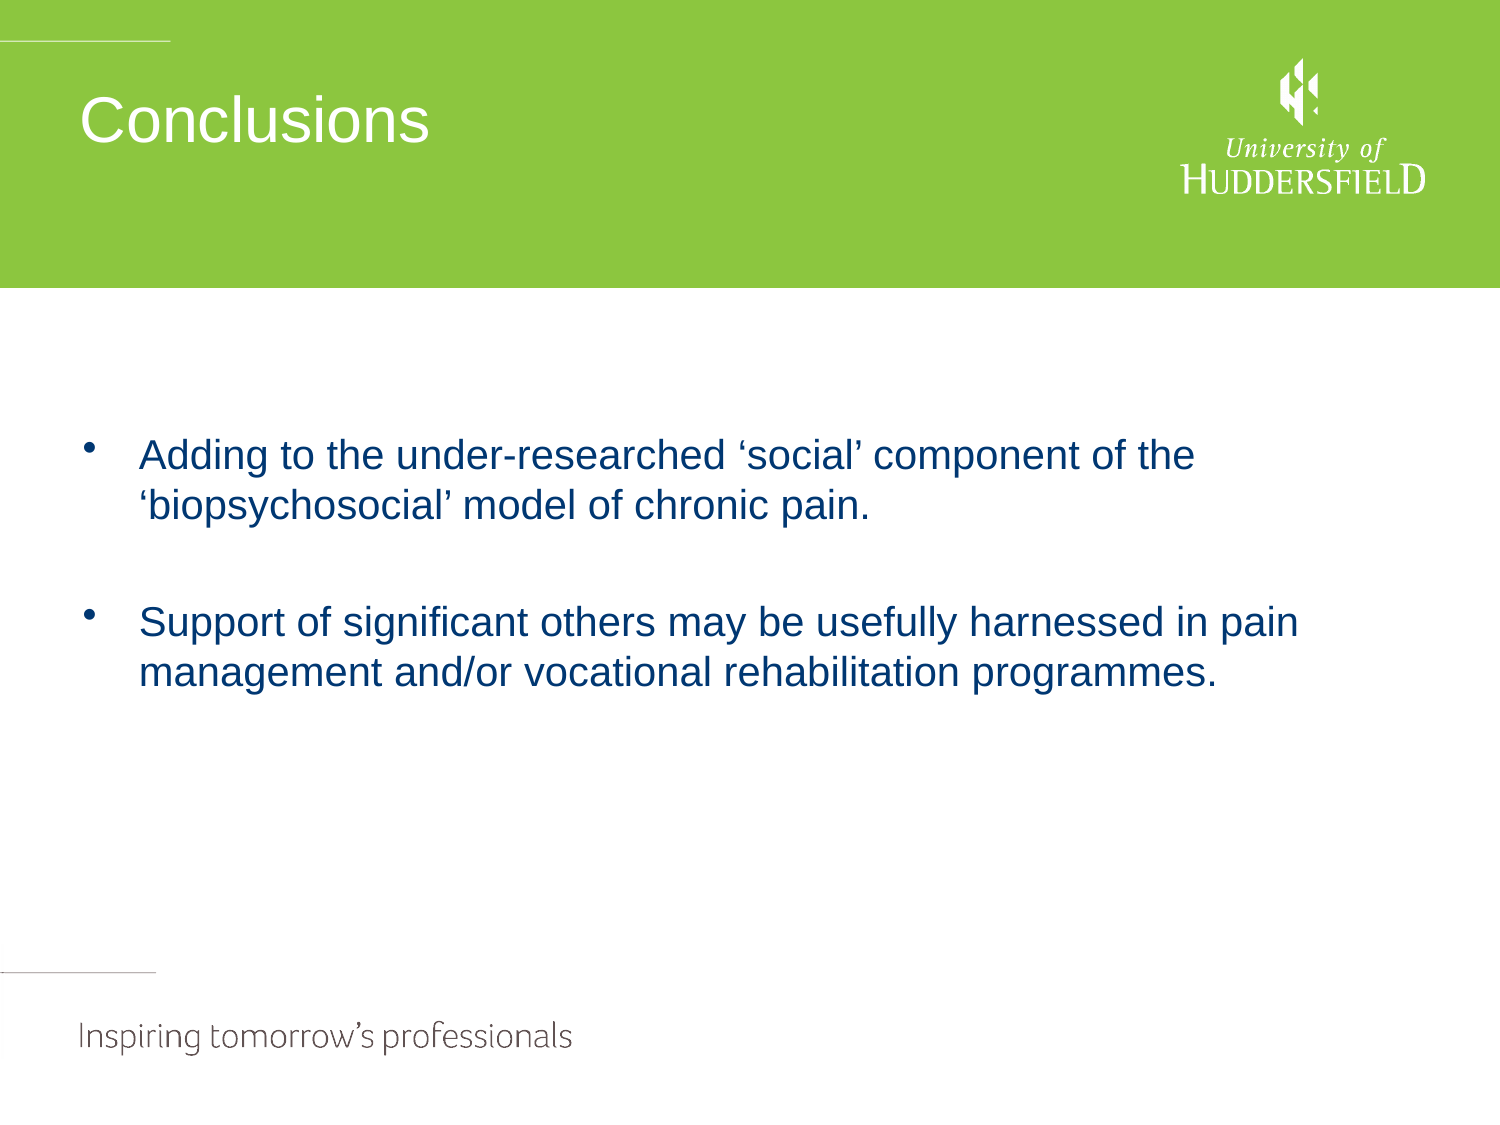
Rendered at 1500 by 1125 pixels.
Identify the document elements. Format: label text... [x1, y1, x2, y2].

picture [0, 944, 591, 1059]
list Adding to the under-researched ‘social’ component of the ‘biopsychosocial’ model of chronic pain. Support of significant others may be usefully harnessed in pain management and/or vocational rehabilitation programmes. [67, 361, 1418, 988]
title Conclusions [64, 42, 1416, 191]
picture [0, 0, 1500, 288]
